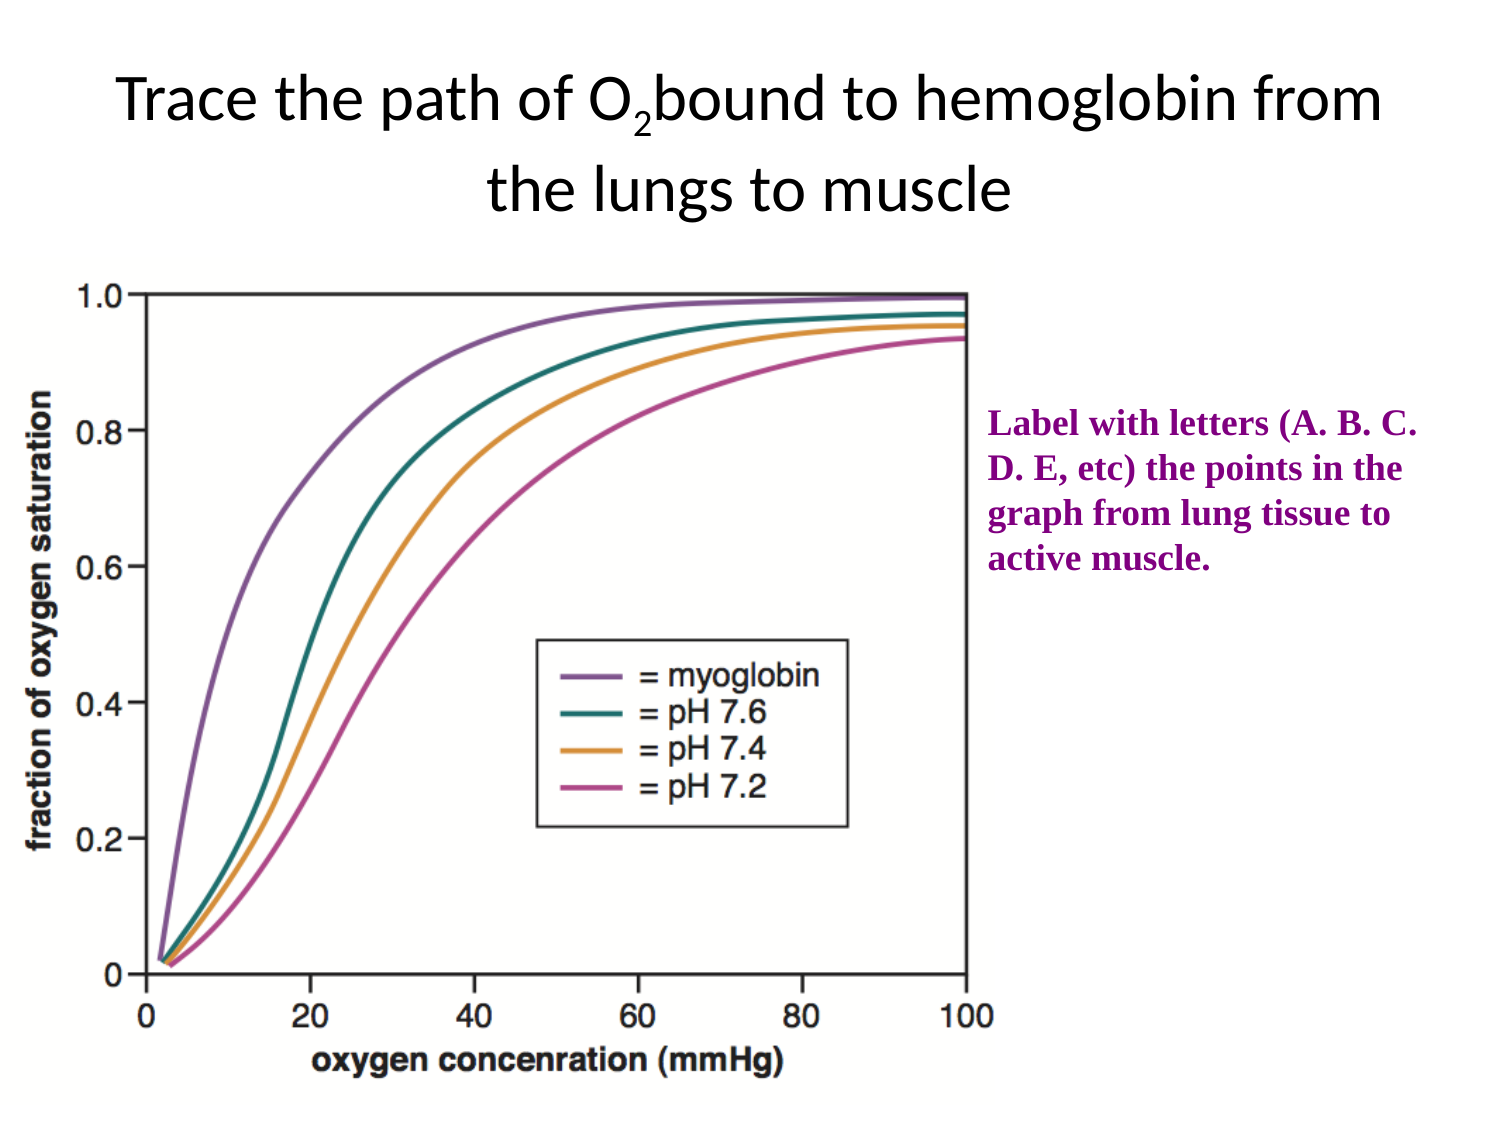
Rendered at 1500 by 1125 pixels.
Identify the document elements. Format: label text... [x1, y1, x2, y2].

title Trace the path of O2bound to hemoglobin from the lungs to muscle [75, 45, 1425, 233]
picture [0, 257, 995, 1106]
text_box Label with letters (A. B. C. D. E, etc) the points in the graph from lung tissue to active muscle. [999, 390, 1461, 631]
